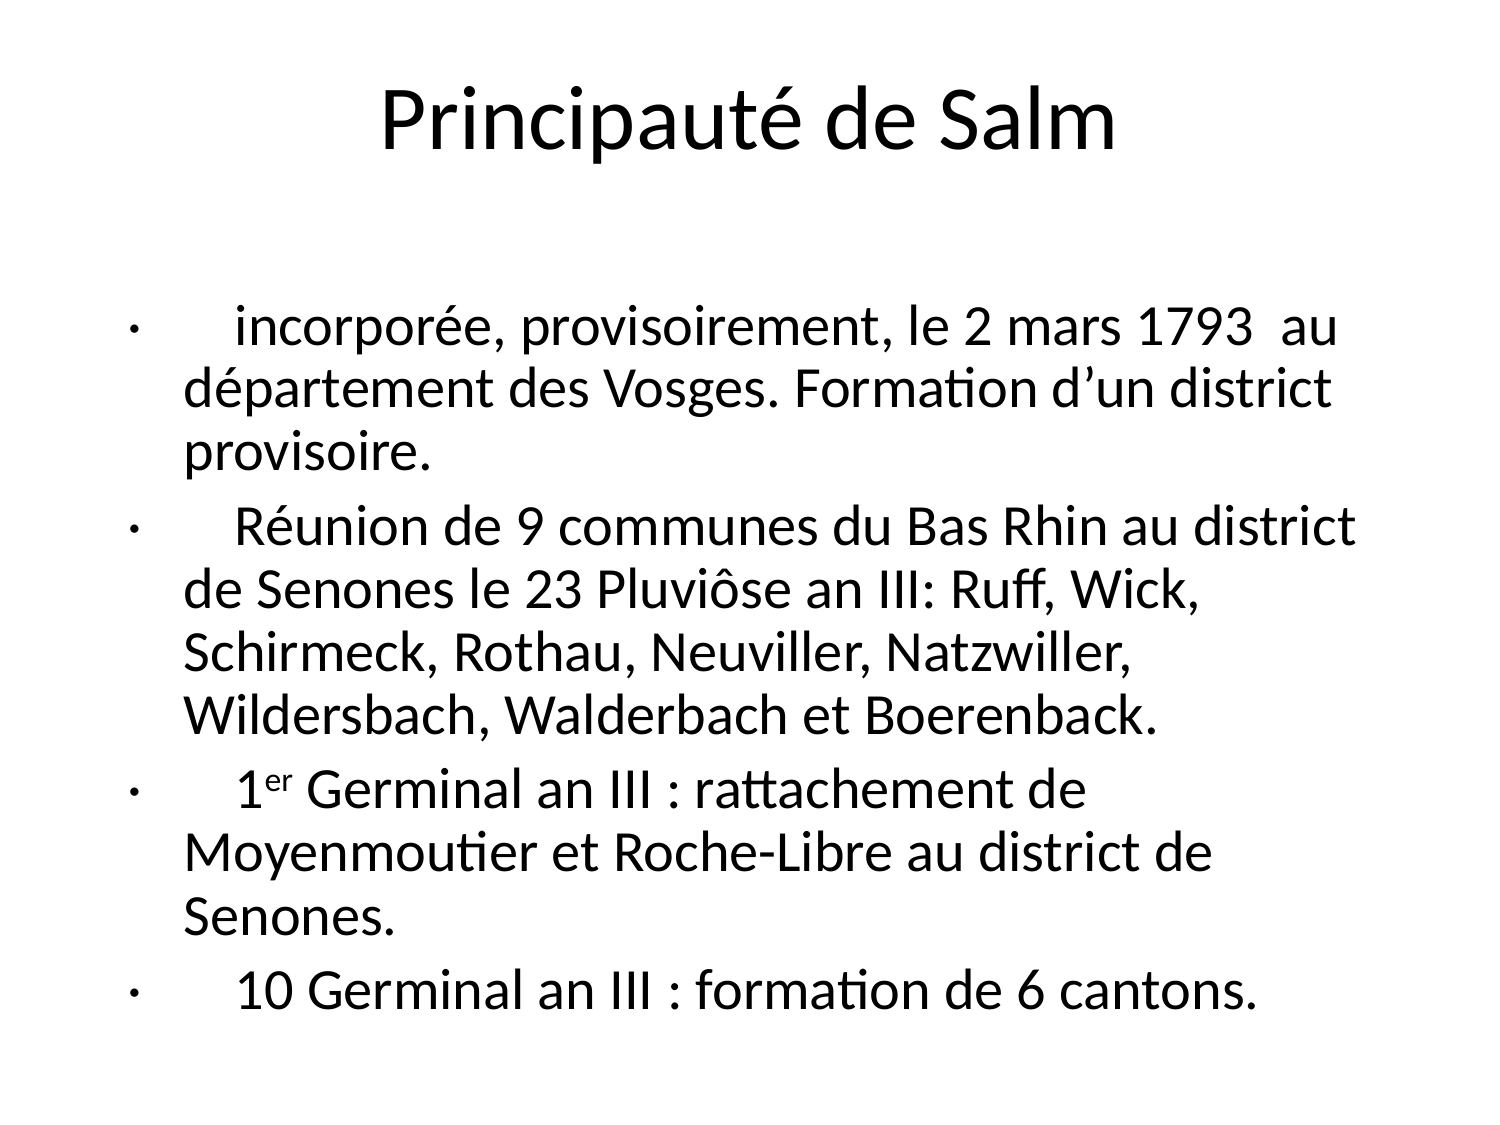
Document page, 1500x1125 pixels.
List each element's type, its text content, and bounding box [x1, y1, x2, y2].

list · incorporée, provisoirement, le 2 mars 1793 au département des Vosges. Formation d’un district provisoire. · Réunion de 9 communes du Bas Rhin au district de Senones le 23 Pluviôse an III: Ruff, Wick, Schirmeck, Rothau, Neuviller, Natzwiller, Wildersbach, Walderbach et Boerenback. · 1er Germinal an III : rattachement de Moyenmoutier et Roche-Libre au district de Senones. · 10 Germinal an III : formation de 6 cantons. [112, 212, 1388, 1050]
title Principauté de Salm [112, 50, 1388, 175]
